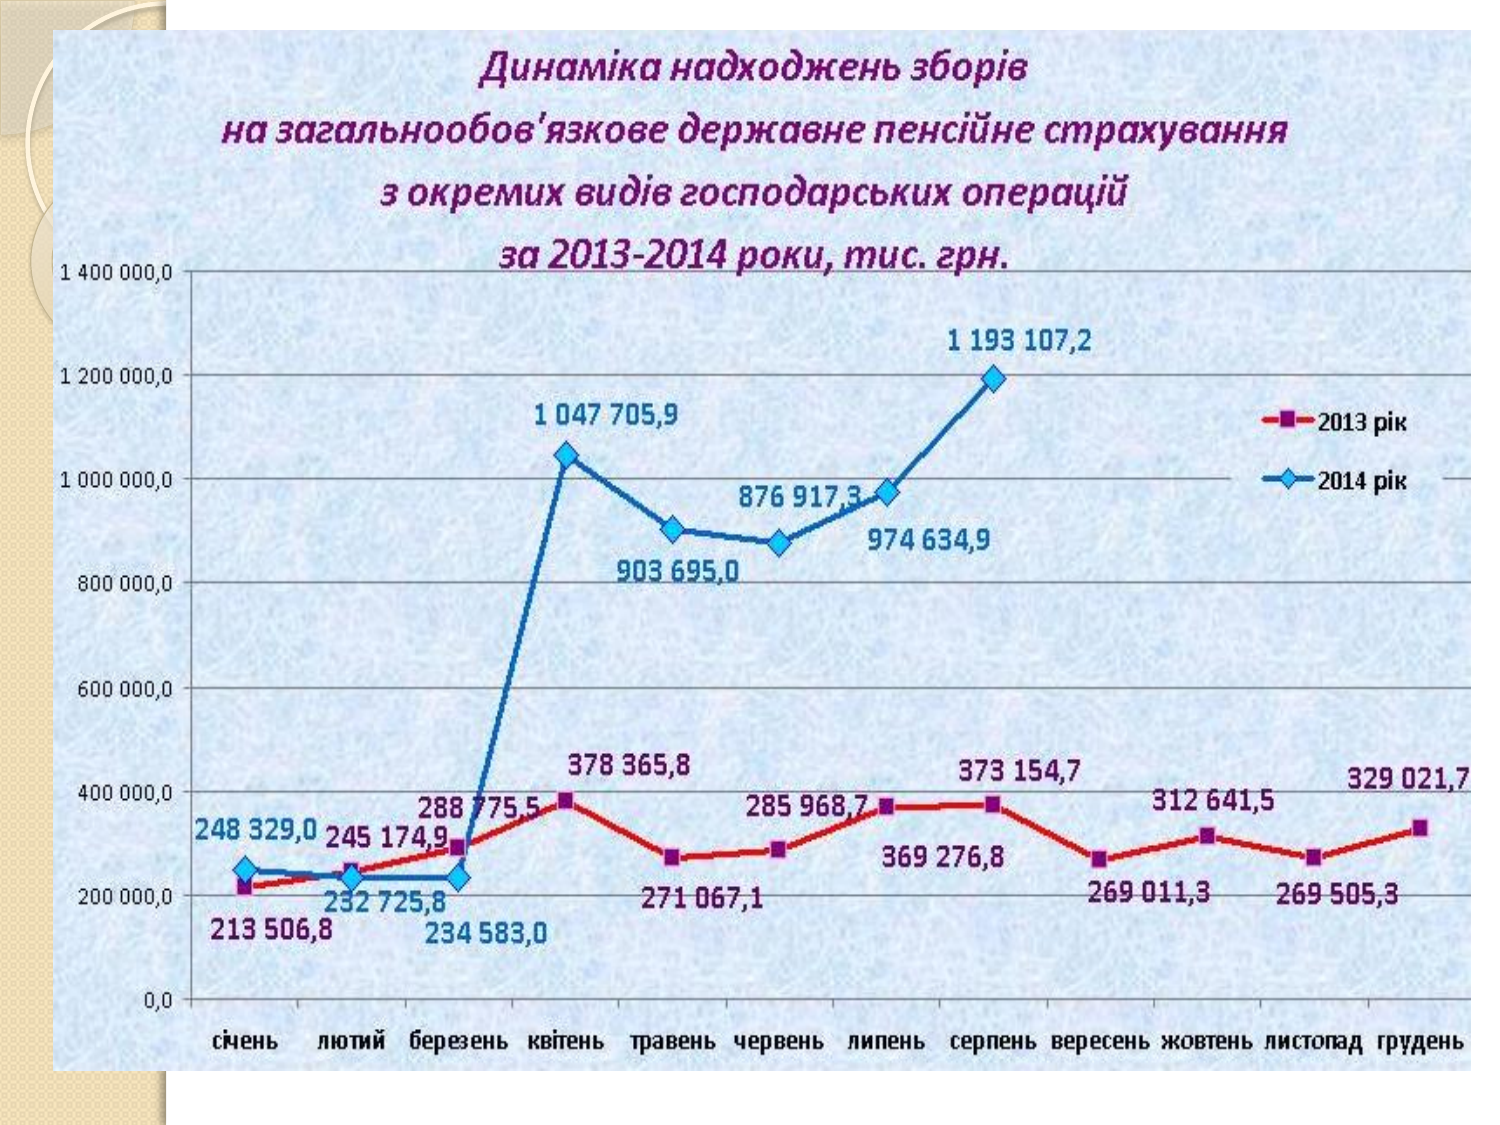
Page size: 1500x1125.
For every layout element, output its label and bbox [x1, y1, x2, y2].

picture [52, 30, 1471, 1071]
